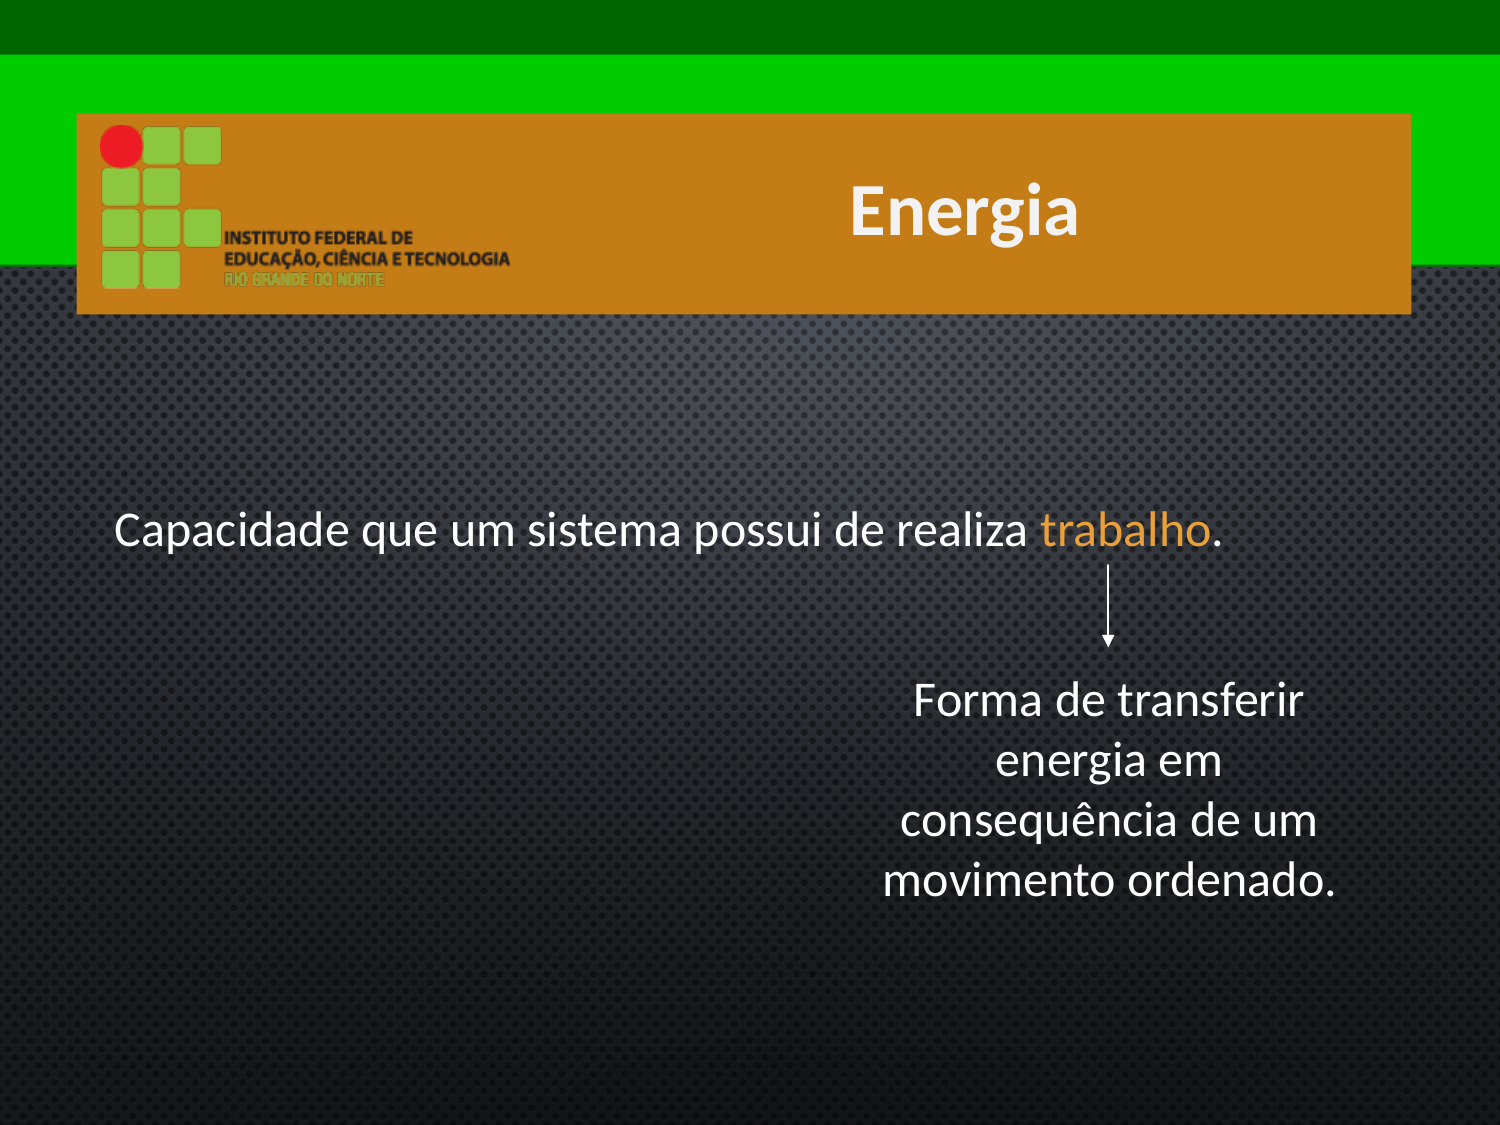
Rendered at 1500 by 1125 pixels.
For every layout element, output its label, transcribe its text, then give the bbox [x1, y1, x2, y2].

picture [100, 125, 535, 290]
text_box Capacidade que um sistema possui de realiza trabalho. [100, 489, 1459, 564]
text_box Forma de transferir energia em consequência de um movimento ordenado. [836, 659, 1384, 914]
text_box [75, 112, 1413, 316]
text_box [0, 53, 1500, 266]
text_box Energia [575, 153, 1356, 262]
text_box [0, 0, 1500, 53]
